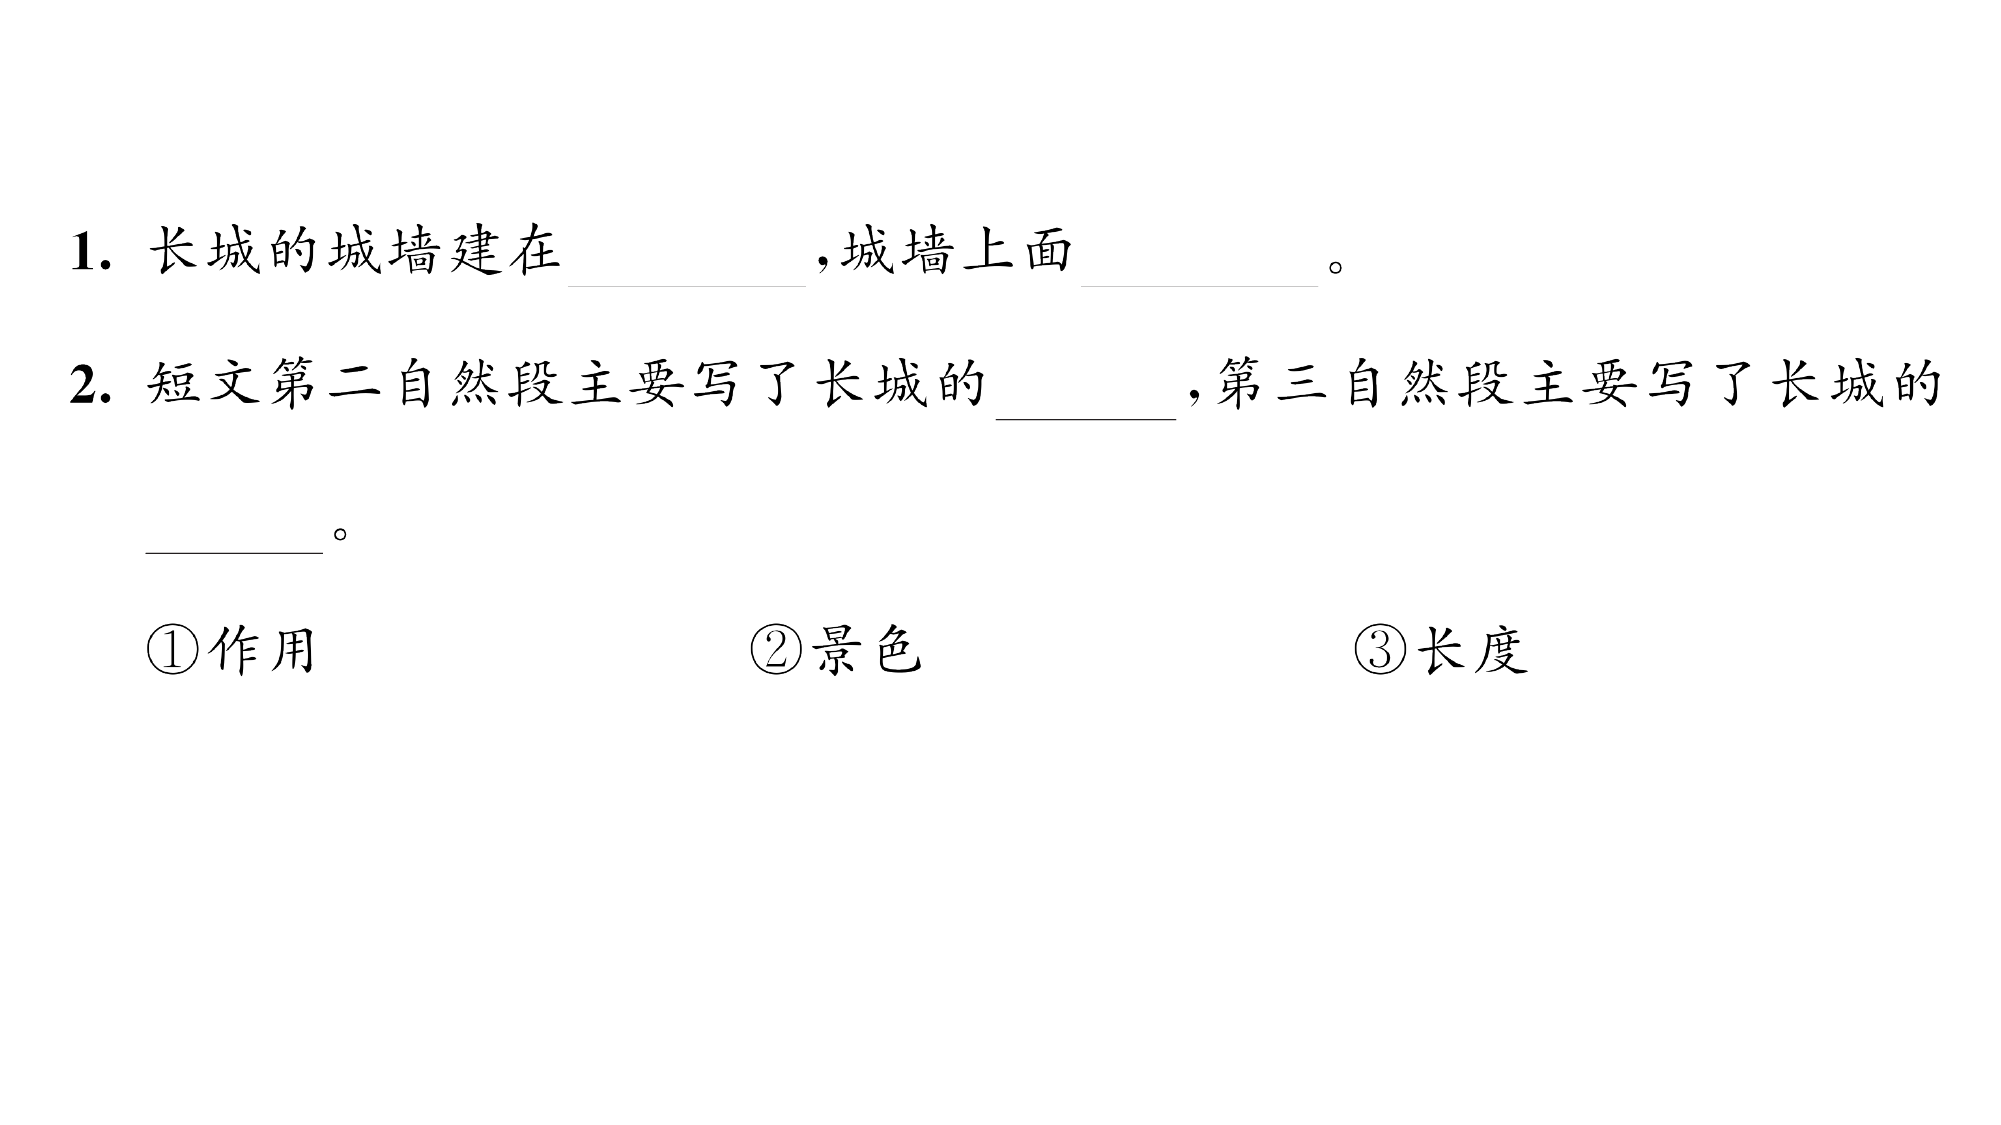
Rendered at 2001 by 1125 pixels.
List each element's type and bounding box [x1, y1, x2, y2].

picture [66, 172, 1957, 715]
